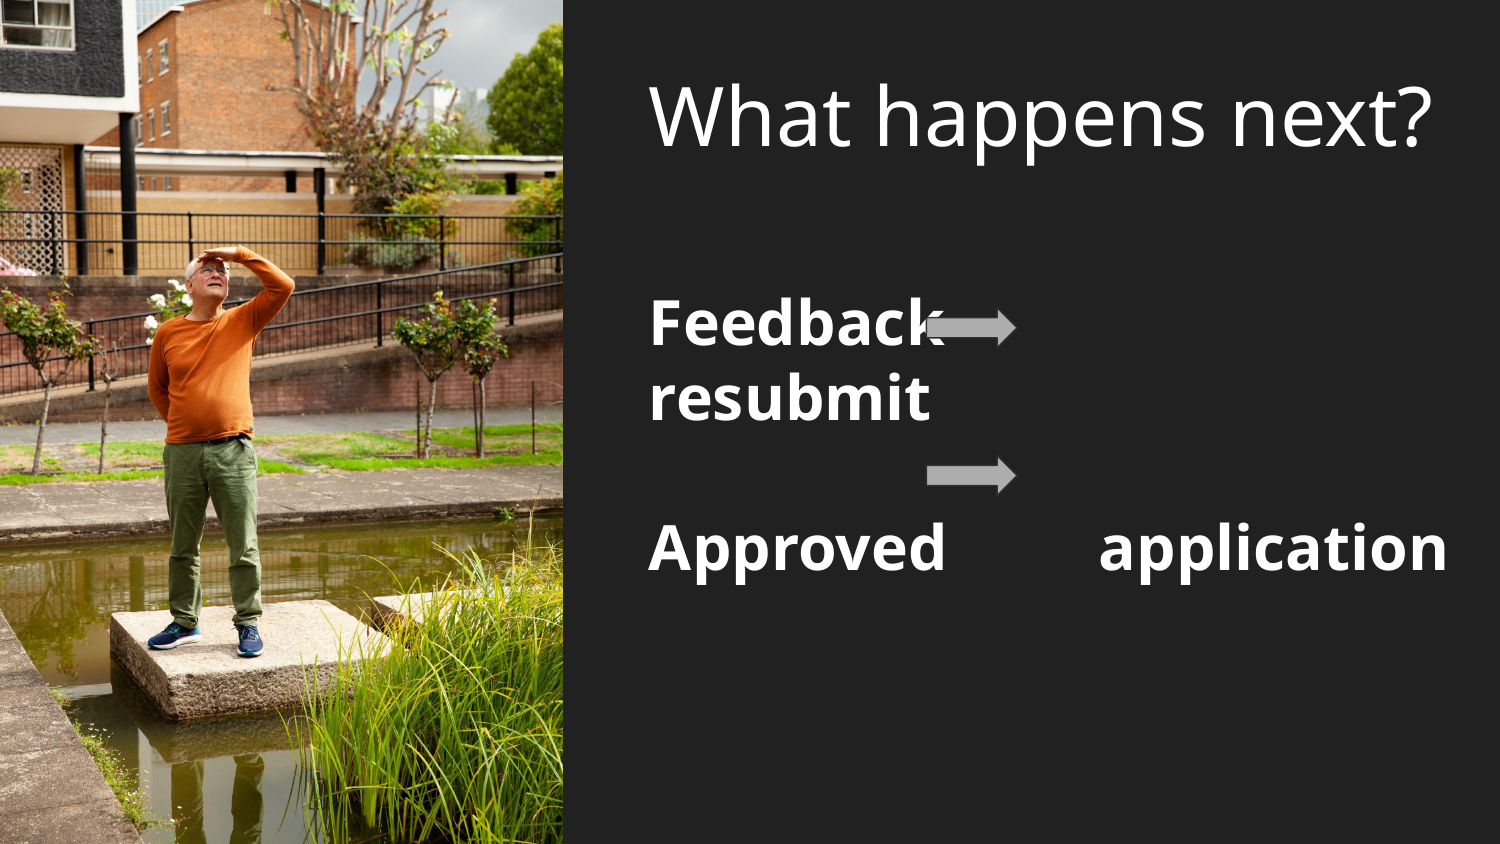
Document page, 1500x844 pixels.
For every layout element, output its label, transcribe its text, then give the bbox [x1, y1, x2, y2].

text_box [926, 307, 1018, 348]
text_box [926, 455, 1018, 496]
picture [0, 0, 563, 844]
text_box What happens next? Feedback resubmit Approved application [633, 49, 1466, 778]
